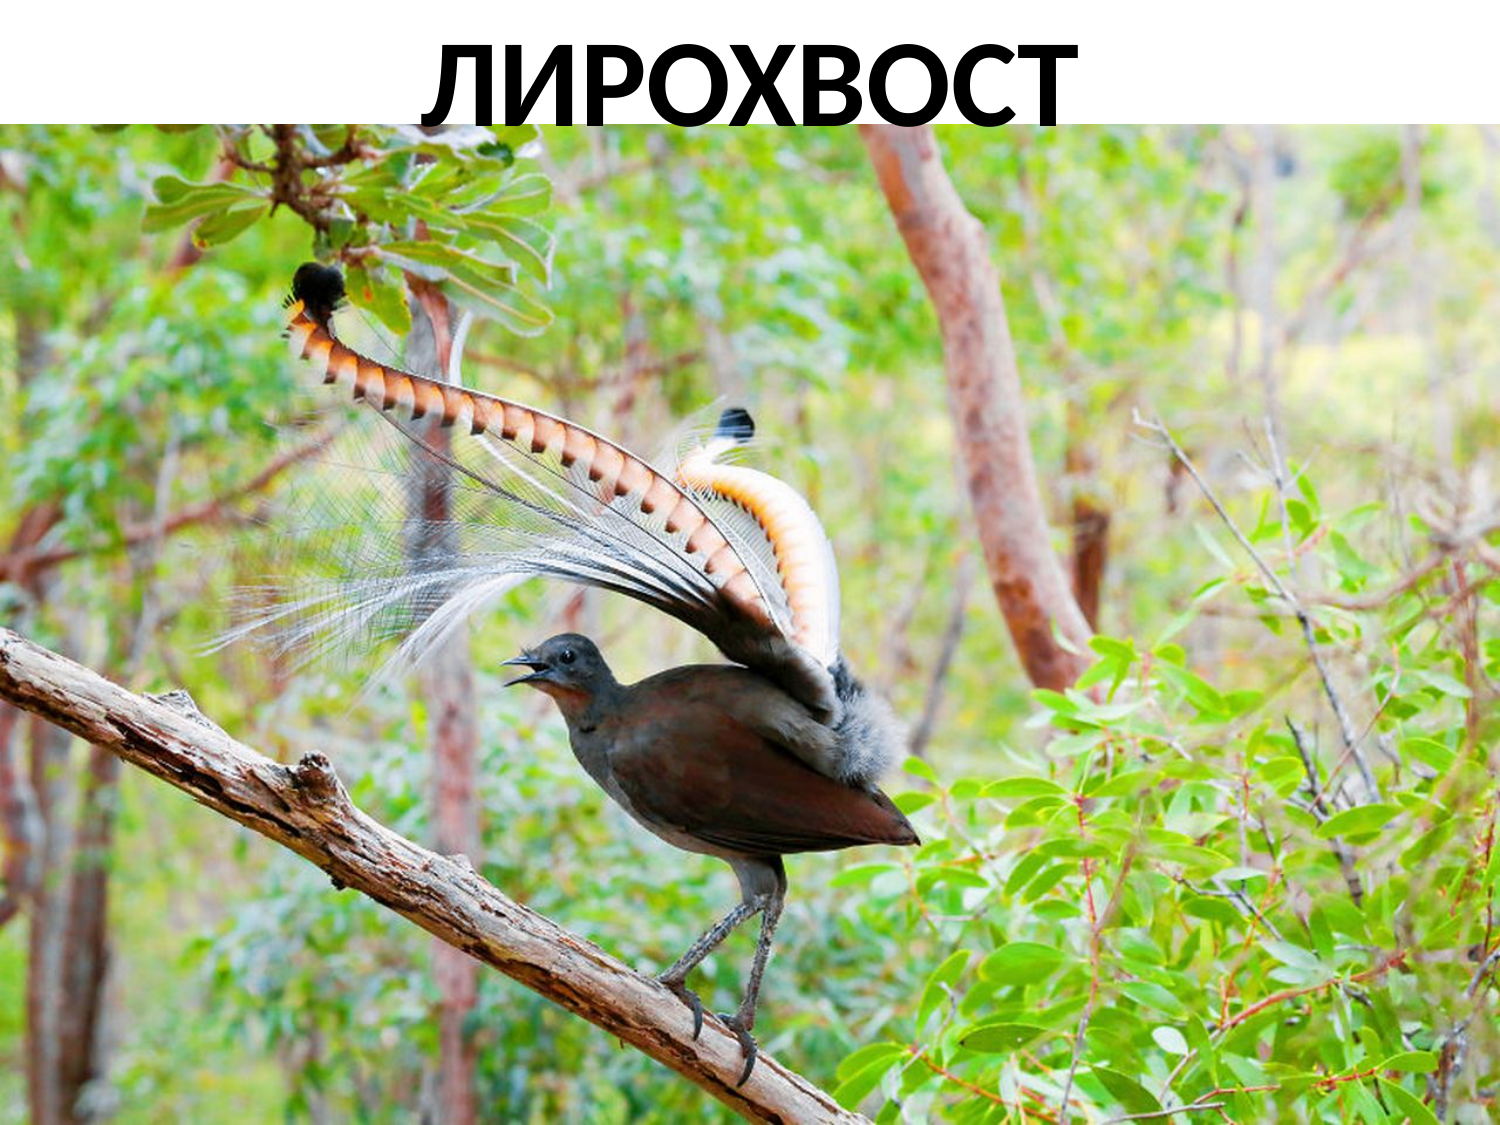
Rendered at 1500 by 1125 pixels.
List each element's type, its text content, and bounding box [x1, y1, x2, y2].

title ЛИРОХВОСТ [75, 23, 1425, 122]
picture [0, 123, 1500, 1125]
